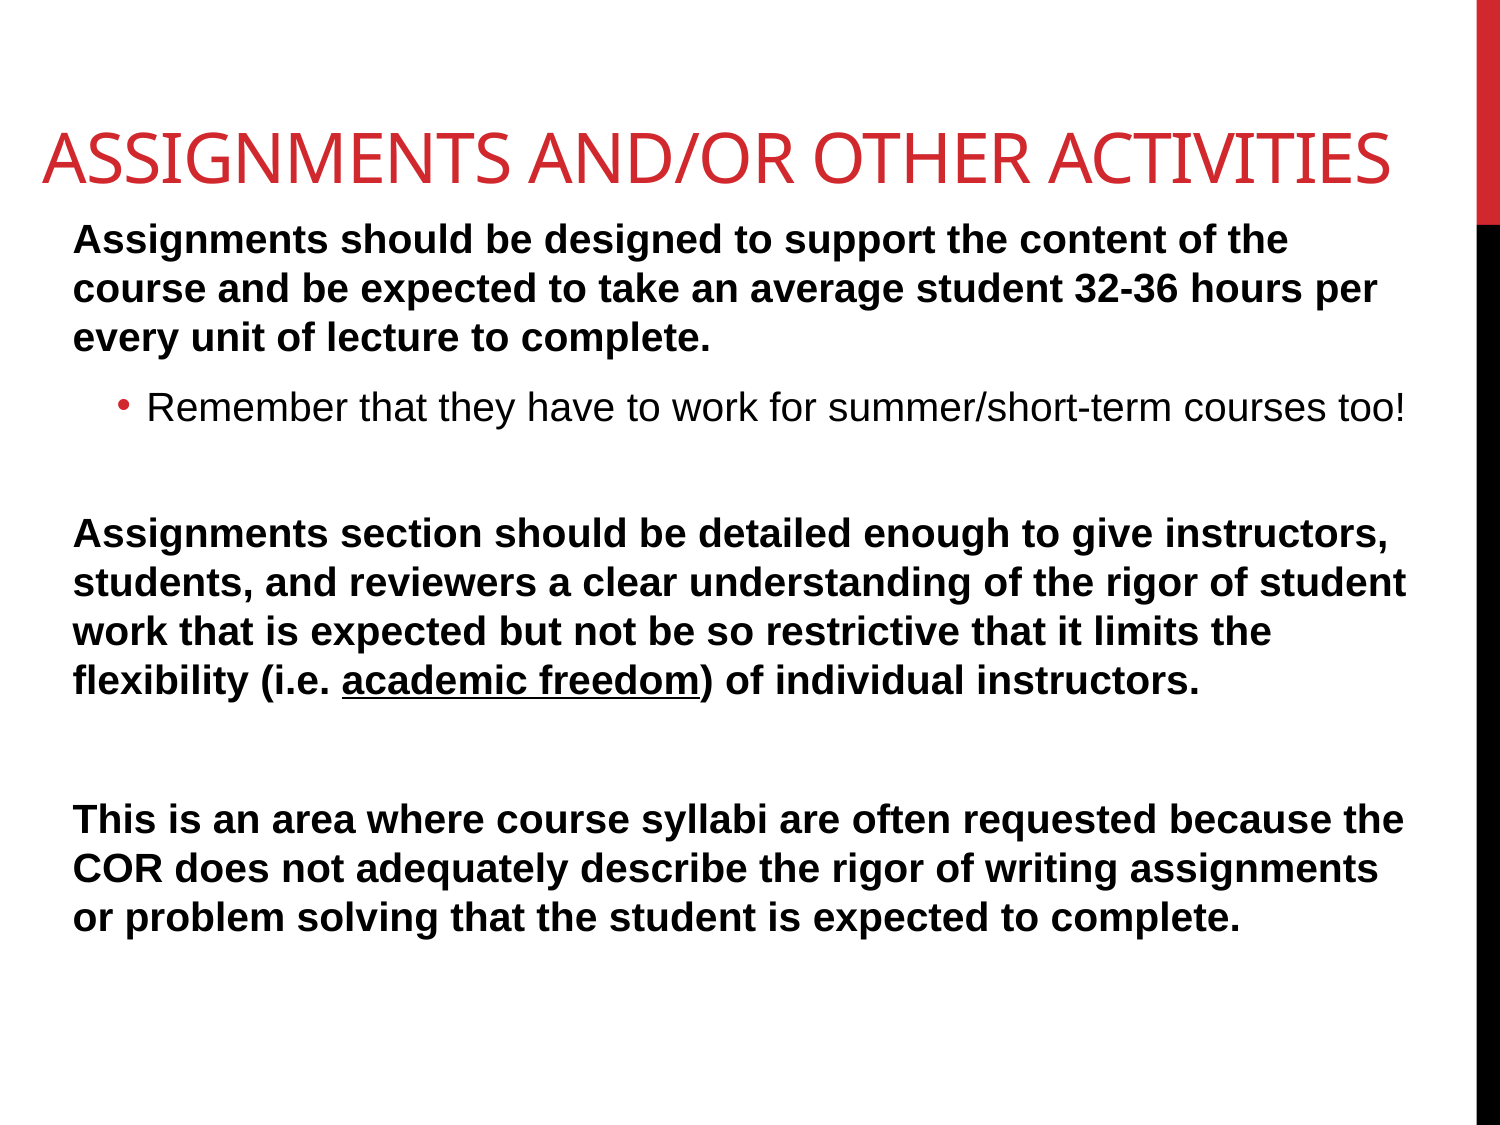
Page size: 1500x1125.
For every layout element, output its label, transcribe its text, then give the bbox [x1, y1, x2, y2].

list Assignments should be designed to support the content of the course and be expected to take an average student 32-36 hours per every unit of lecture to complete. Remember that they have to work for summer/short-term courses too! Assignments section should be detailed enough to give instructors, students, and reviewers a clear understanding of the rigor of student work that is expected but not be so restrictive that it limits the flexibility (i.e. academic freedom) of individual instructors. This is an area where course syllabi are often requested because the COR does not adequately describe the rigor of writing assignments or problem solving that the student is expected to complete. [57, 205, 1434, 1083]
title Assignments and/or Other Activities [27, 48, 1468, 206]
